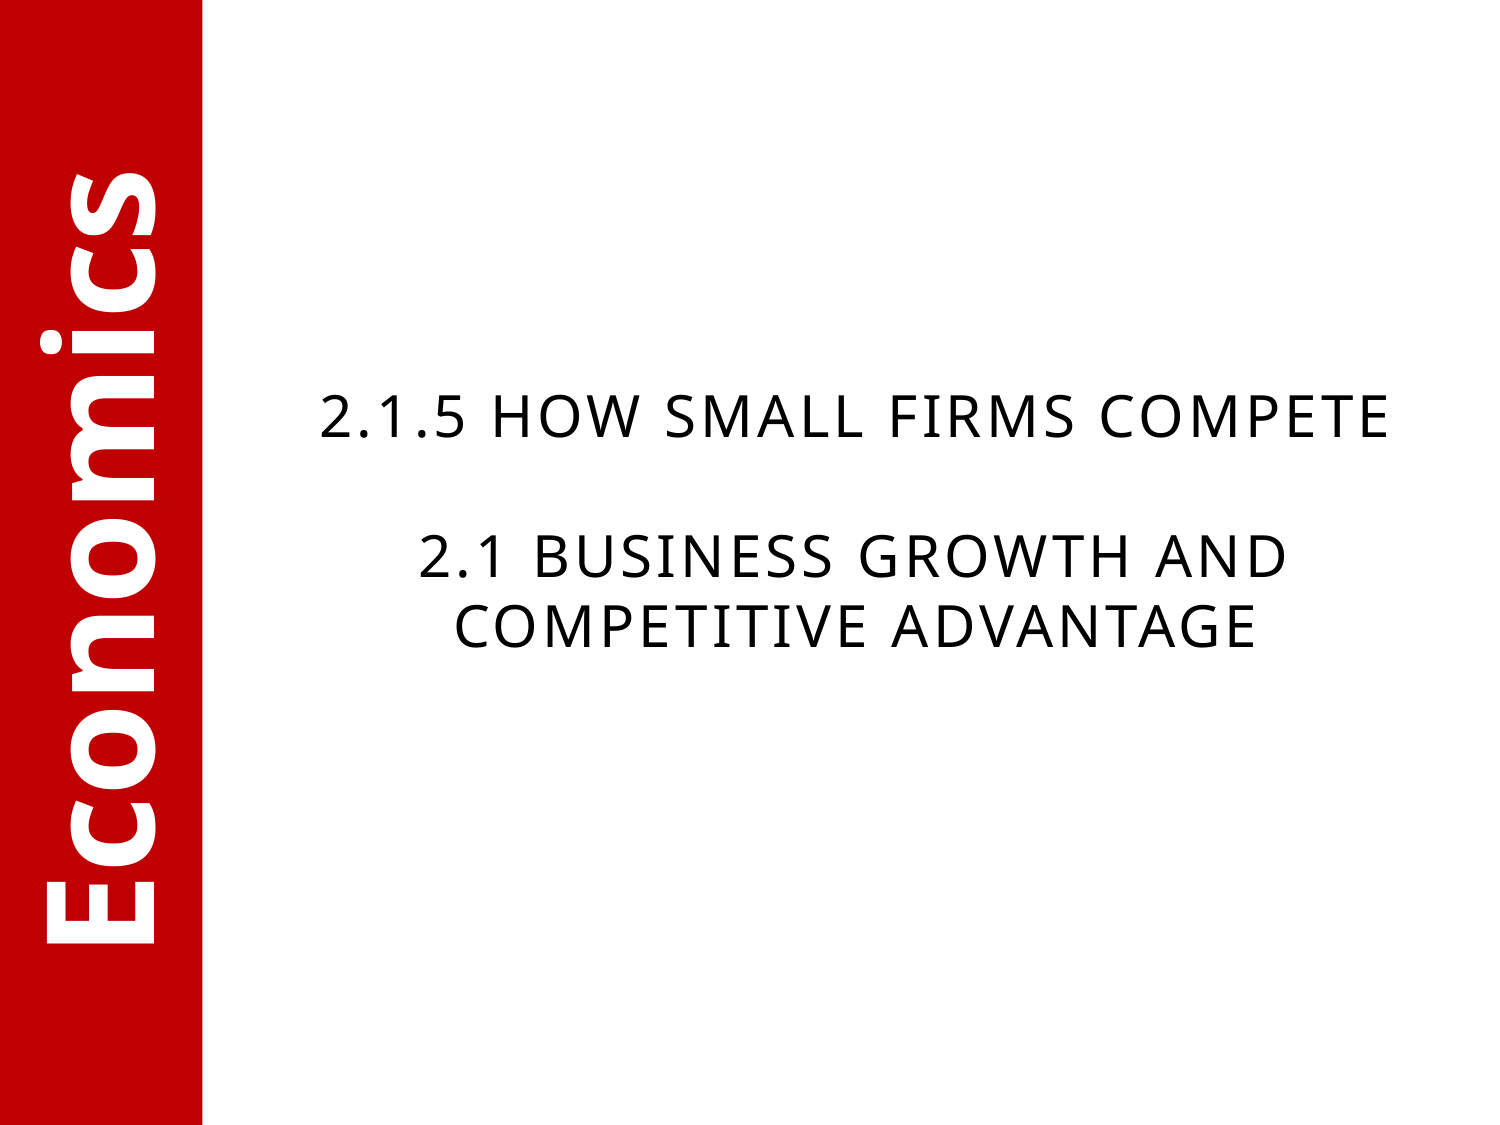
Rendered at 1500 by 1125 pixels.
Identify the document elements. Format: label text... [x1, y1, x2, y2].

text_box [10, 369, 278, 430]
text_box 2.1.5 How small firms compete 2.1 Business growth and competitive advantage [276, 338, 1436, 667]
